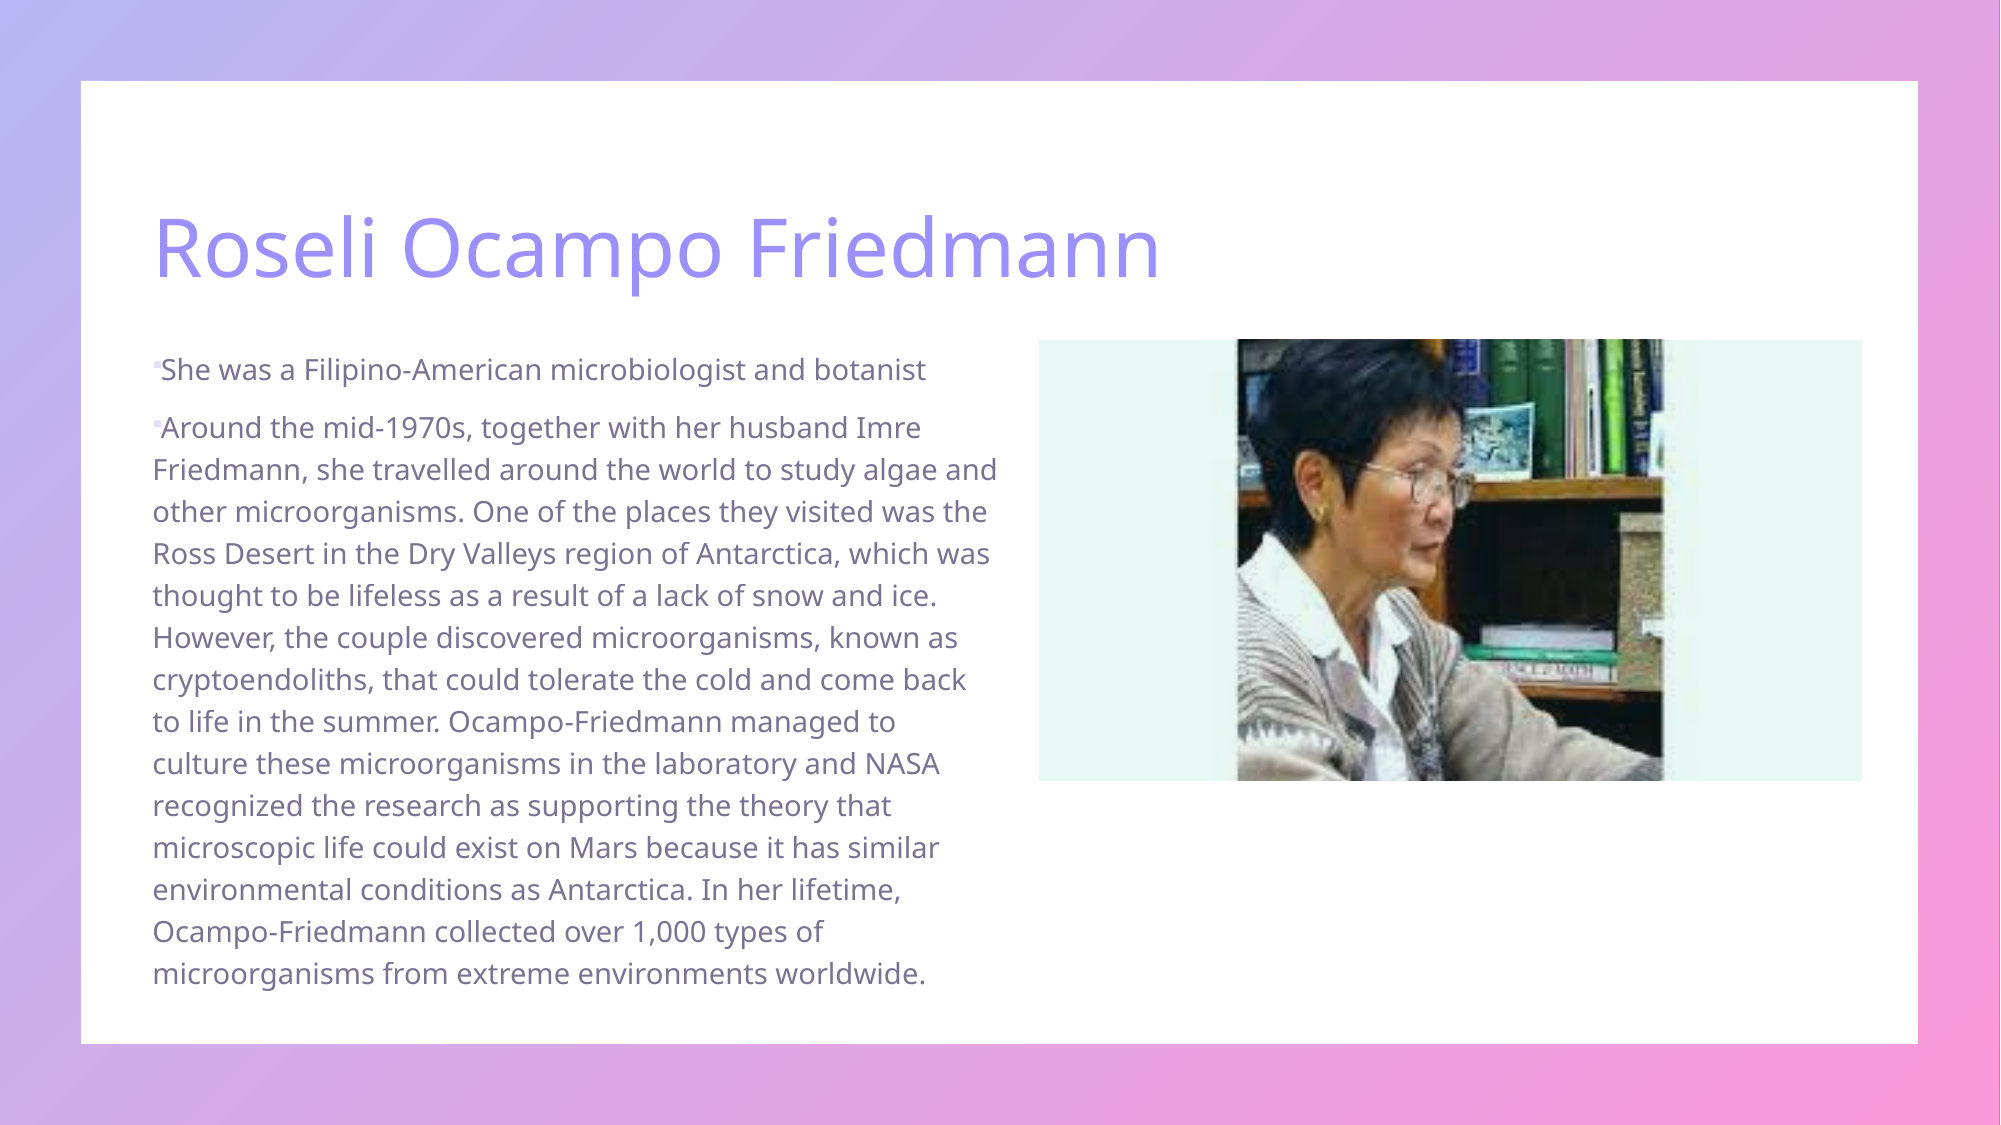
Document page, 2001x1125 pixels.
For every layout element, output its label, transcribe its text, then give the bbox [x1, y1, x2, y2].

text_box [82, 82, 1918, 1043]
text_box [0, 0, 2000, 1125]
list She was a Filipino-American microbiologist and botanist Around the mid-1970s, together with her husband Imre Friedmann, she travelled around the world to study algae and other microorganisms. One of the places they visited was the Ross Desert in the Dry Valleys region of Antarctica, which was thought to be lifeless as a result of a lack of snow and ice. However, the couple discovered microorganisms, known as cryptoendoliths, that could tolerate the cold and come back to life in the summer. Ocampo-Friedmann managed to culture these microorganisms in the laboratory and NASA recognized the research as supporting the theory that microscopic life could exist on Mars because it has similar environmental conditions as Antarctica. In her lifetime, Ocampo-Friedmann collected over 1,000 types of microorganisms from extreme environments worldwide. [137, 339, 1016, 1014]
picture [1038, 339, 1863, 781]
title Roseli Ocampo Friedmann [137, 140, 1215, 401]
